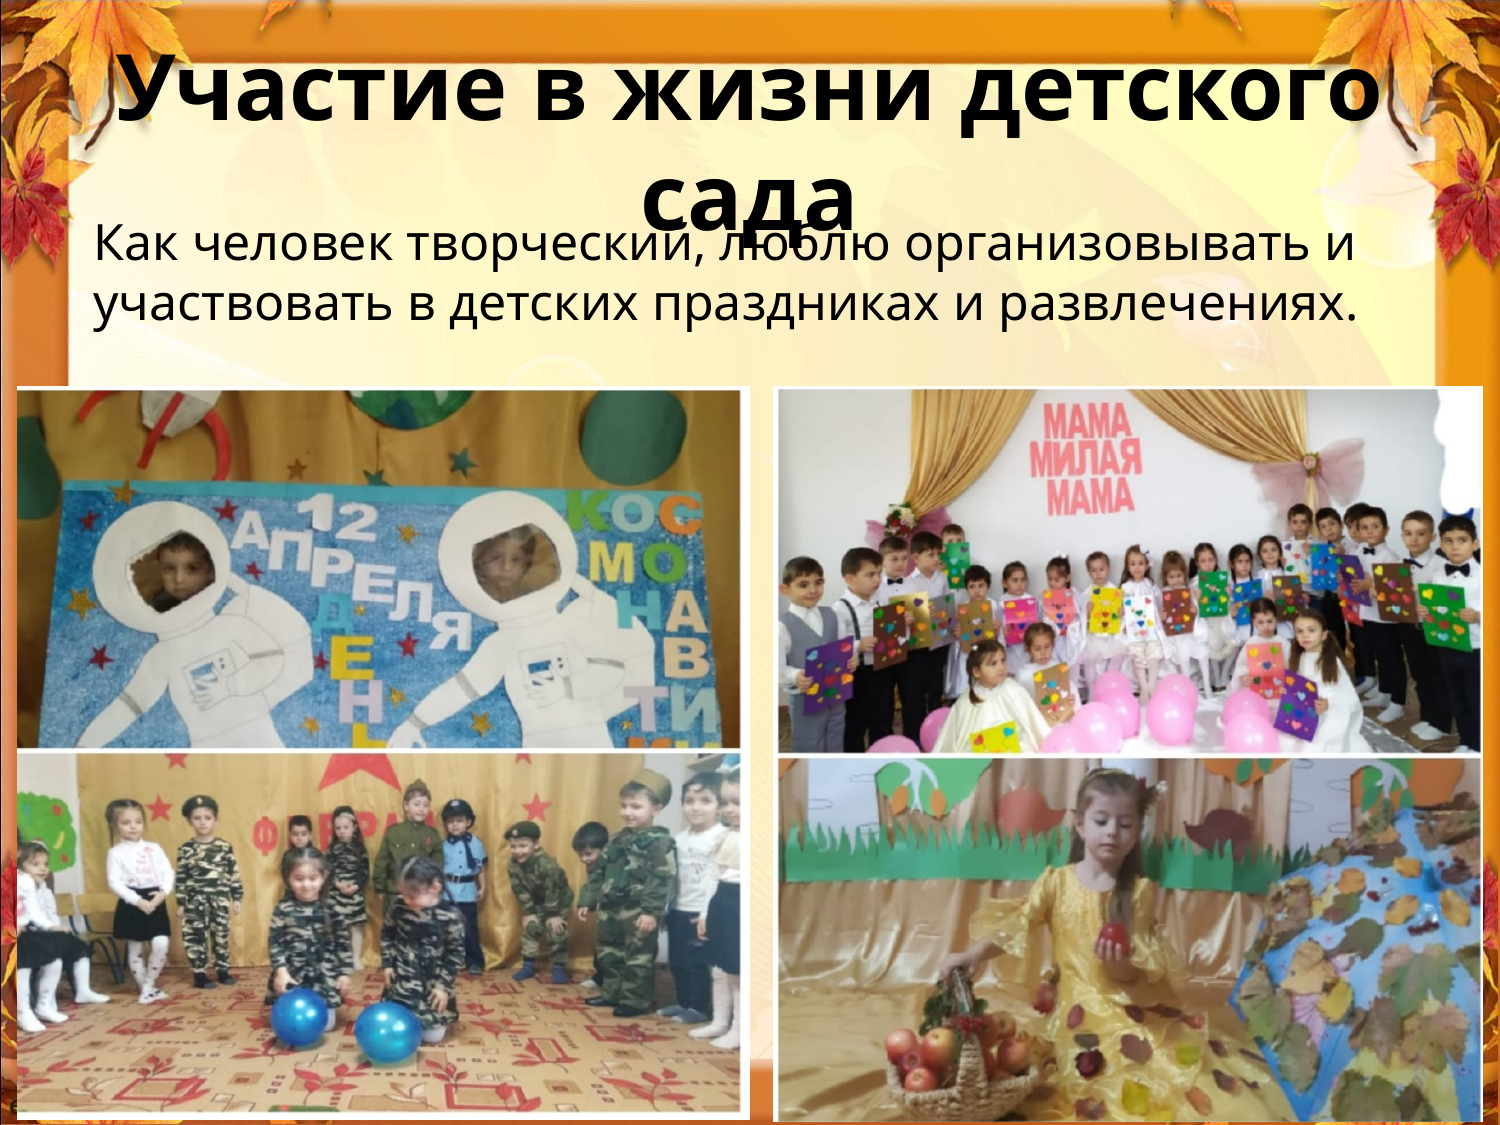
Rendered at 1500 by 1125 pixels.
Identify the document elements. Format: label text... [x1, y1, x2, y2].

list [17, 385, 751, 1121]
title Участие в жизни детского сада [75, 45, 1425, 233]
text_box Как человек творческий, люблю организовывать и участвовать в детских праздниках и развлечениях. [78, 203, 1429, 338]
picture [0, 0, 1500, 1125]
